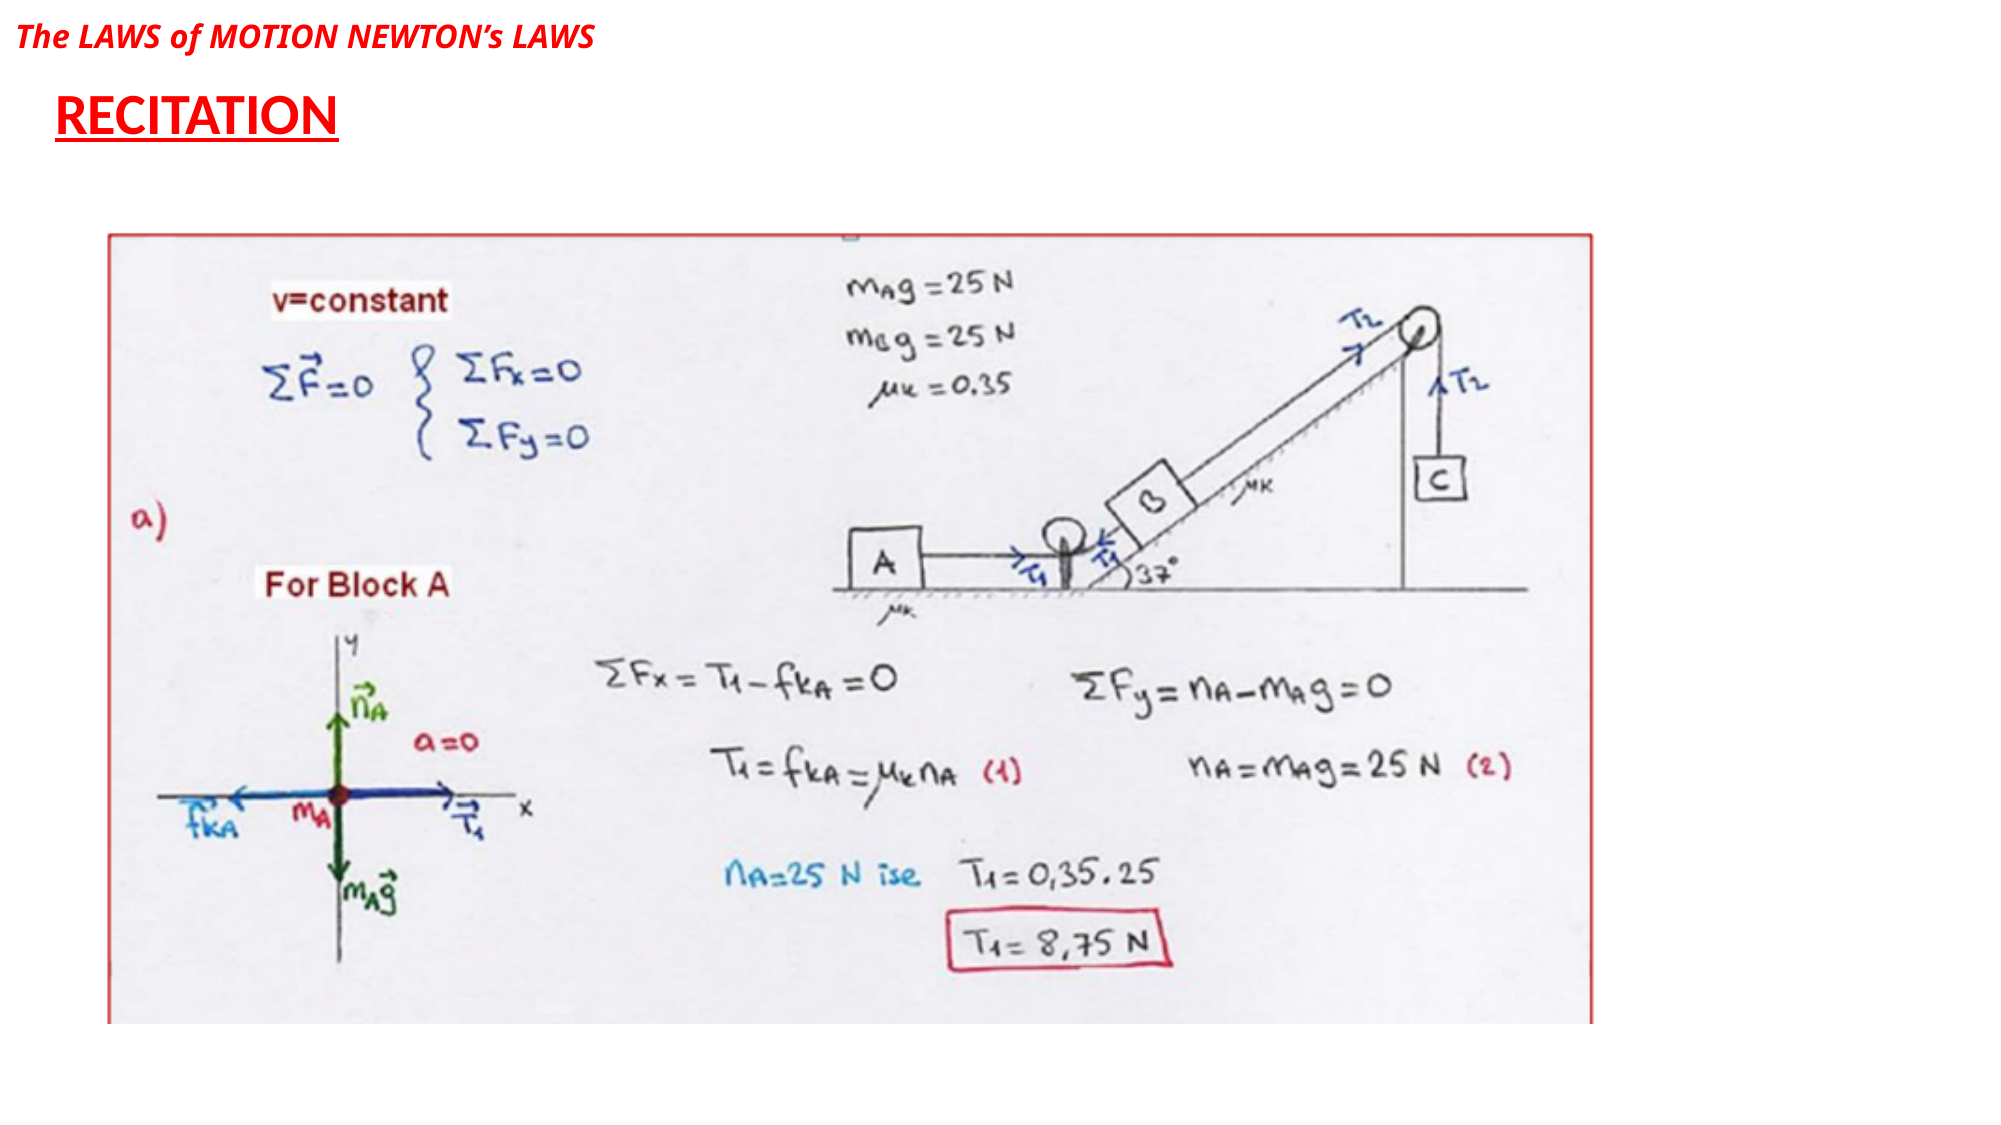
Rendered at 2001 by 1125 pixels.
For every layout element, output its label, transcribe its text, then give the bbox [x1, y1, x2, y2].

picture [91, 215, 1626, 1024]
title The LAWS of MOTION NEWTON’s LAWS [0, 12, 1725, 63]
text_box RECITATION [40, 68, 354, 154]
